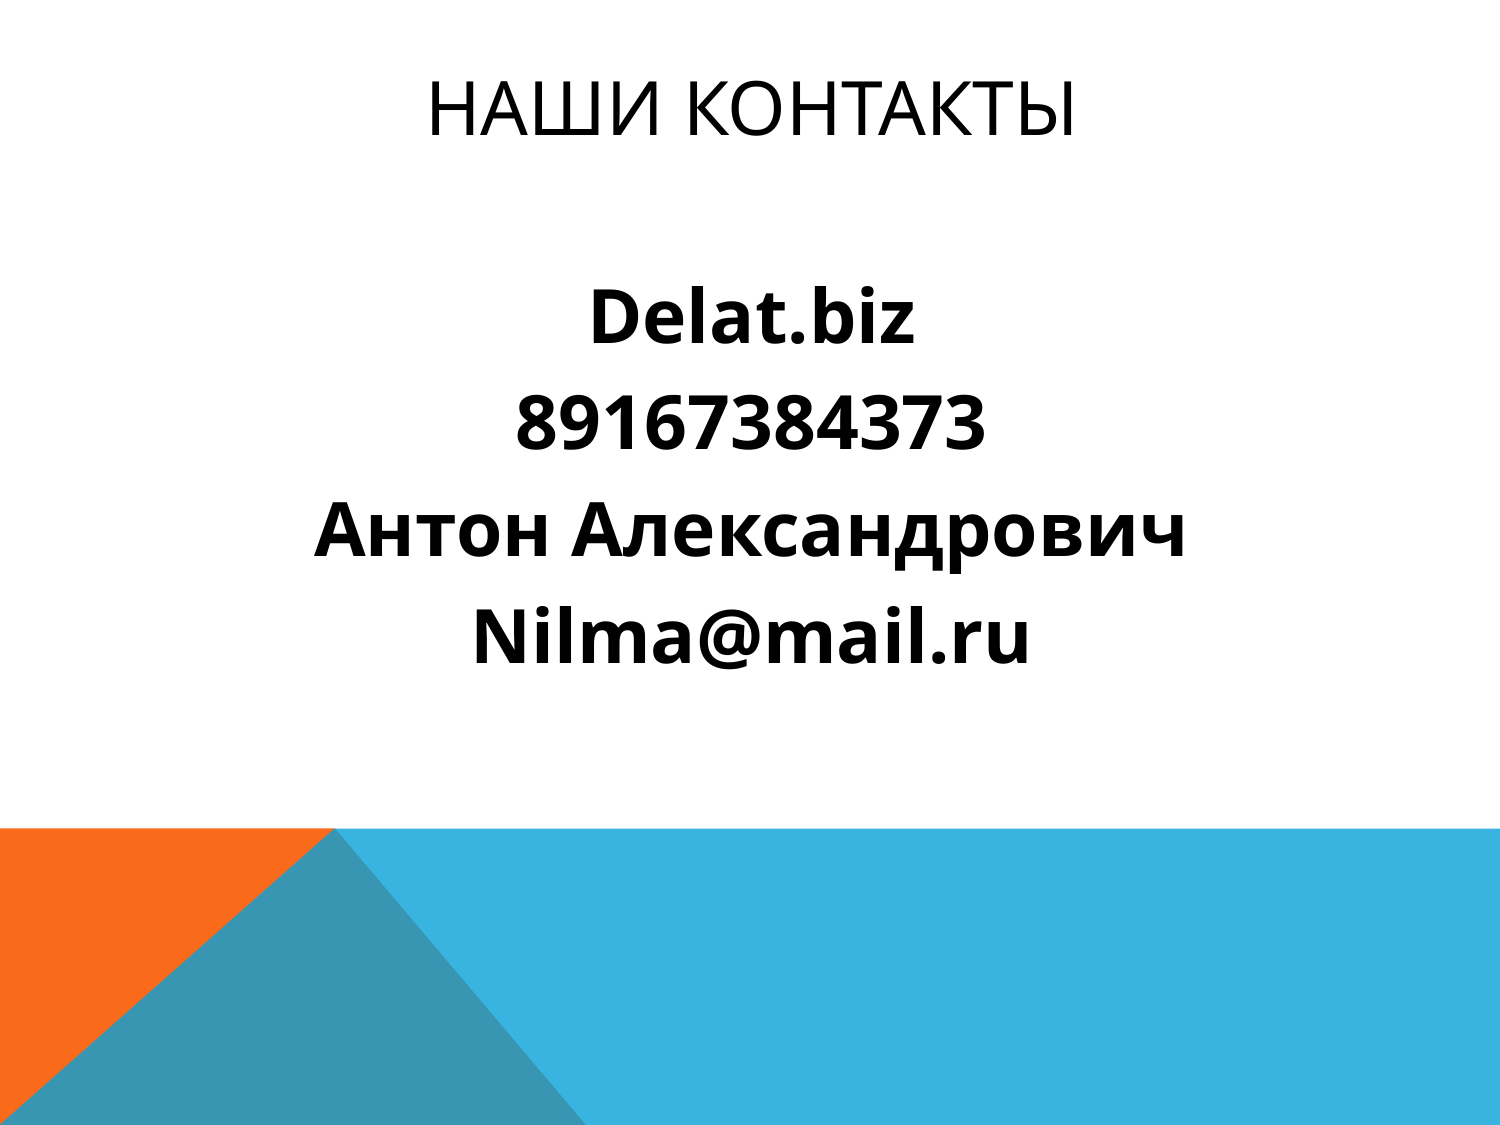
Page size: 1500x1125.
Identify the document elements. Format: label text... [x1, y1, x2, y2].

title Наши контакты [135, 60, 1369, 150]
list Delat.biz 89167384373 Антон Александрович Nilma@mail.ru [135, 260, 1369, 848]
